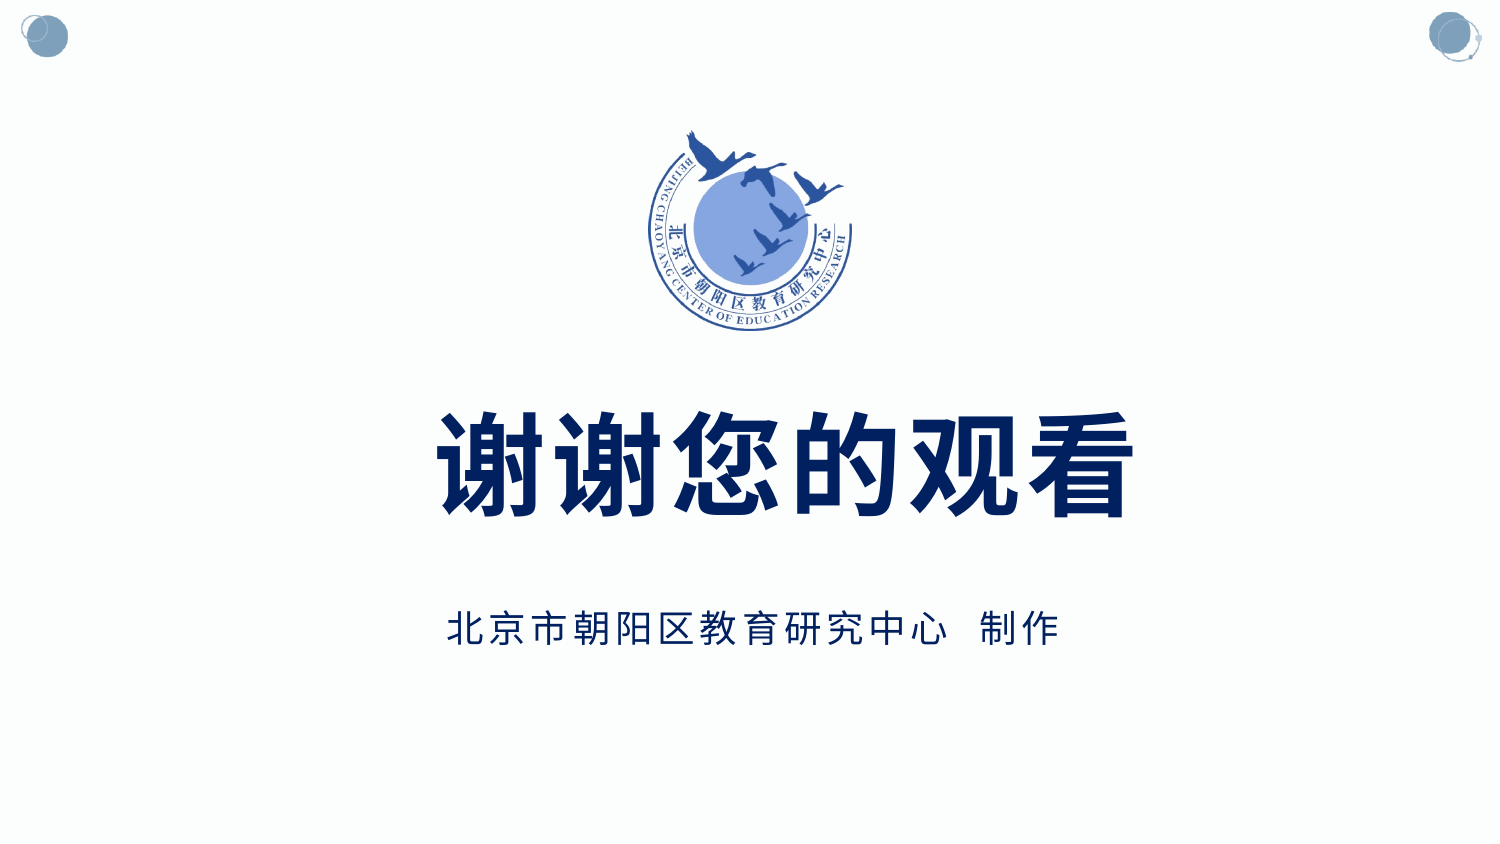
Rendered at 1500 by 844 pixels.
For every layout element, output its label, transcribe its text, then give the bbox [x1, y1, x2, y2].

text_box 北京市朝阳区教育研究中心 制作 [431, 575, 1122, 658]
picture [0, 0, 89, 73]
picture [648, 130, 852, 331]
text_box 谢谢您的观看 [389, 387, 1155, 537]
picture [1411, 0, 1500, 73]
